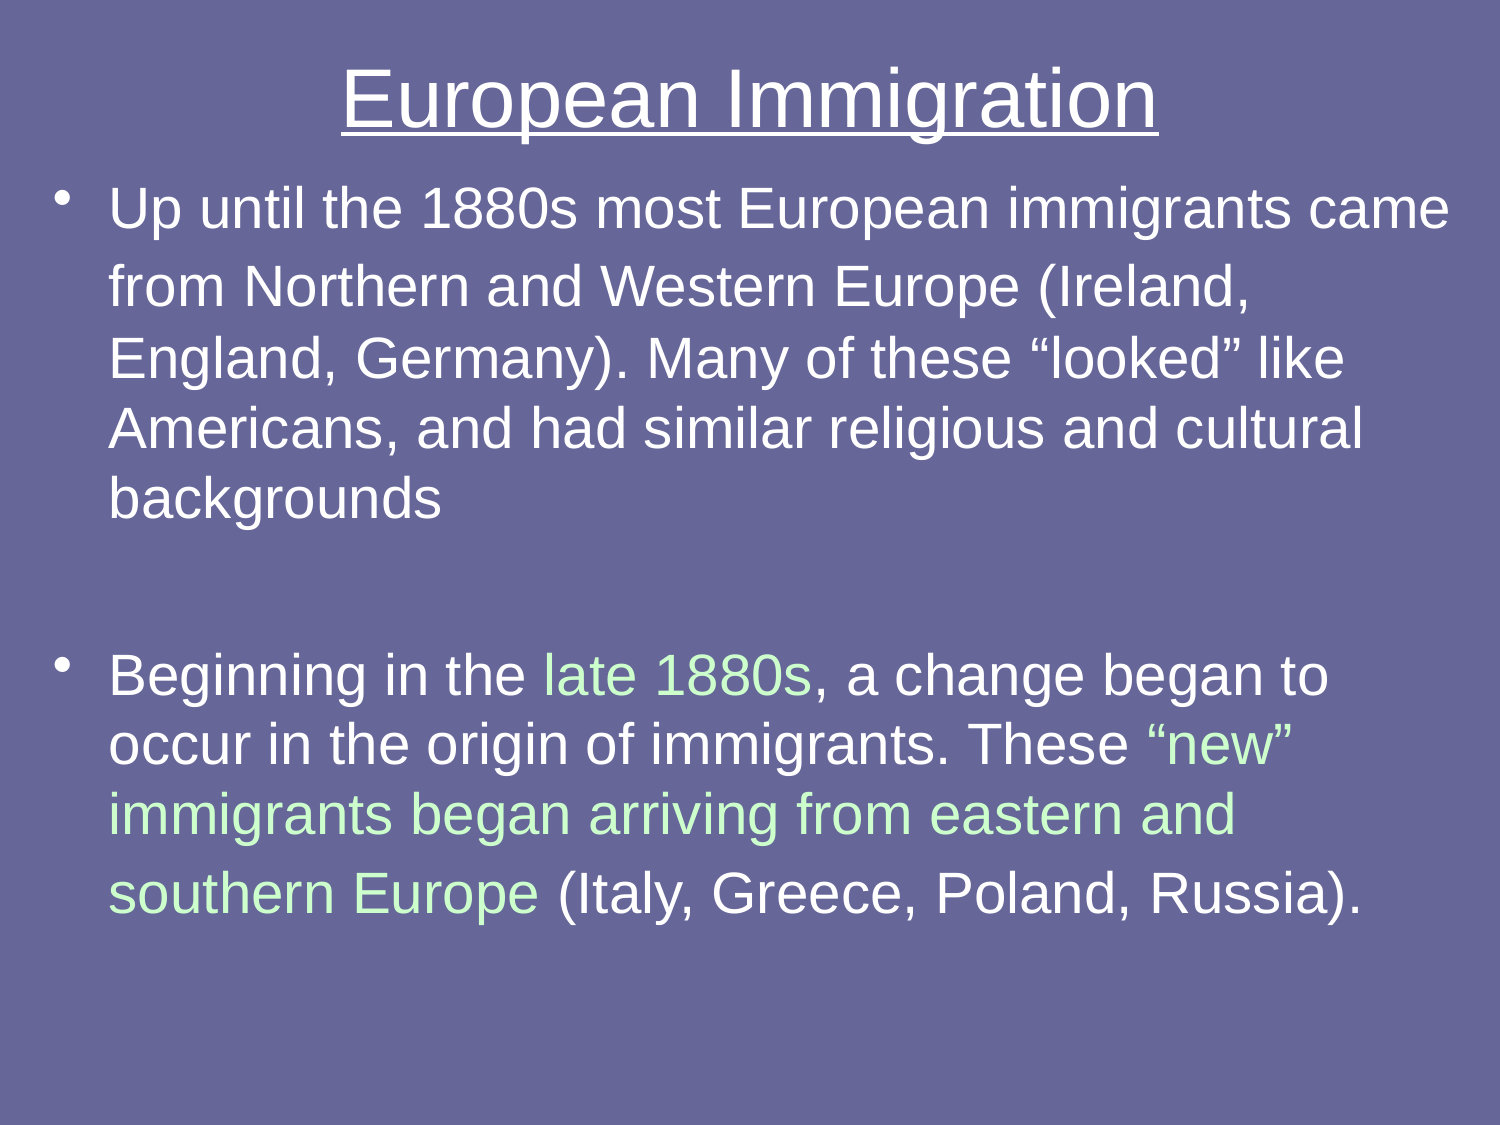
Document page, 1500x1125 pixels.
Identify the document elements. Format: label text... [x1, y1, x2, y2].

list Up until the 1880s most European immigrants came from Northern and Western Europe (Ireland, England, Germany). Many of these “looked” like Americans, and had similar religious and cultural backgrounds Beginning in the late 1880s, a change began to occur in the origin of immigrants. These “new” immigrants began arriving from eastern and southern Europe (Italy, Greece, Poland, Russia). [37, 162, 1475, 1005]
title European Immigration [75, 0, 1425, 162]
